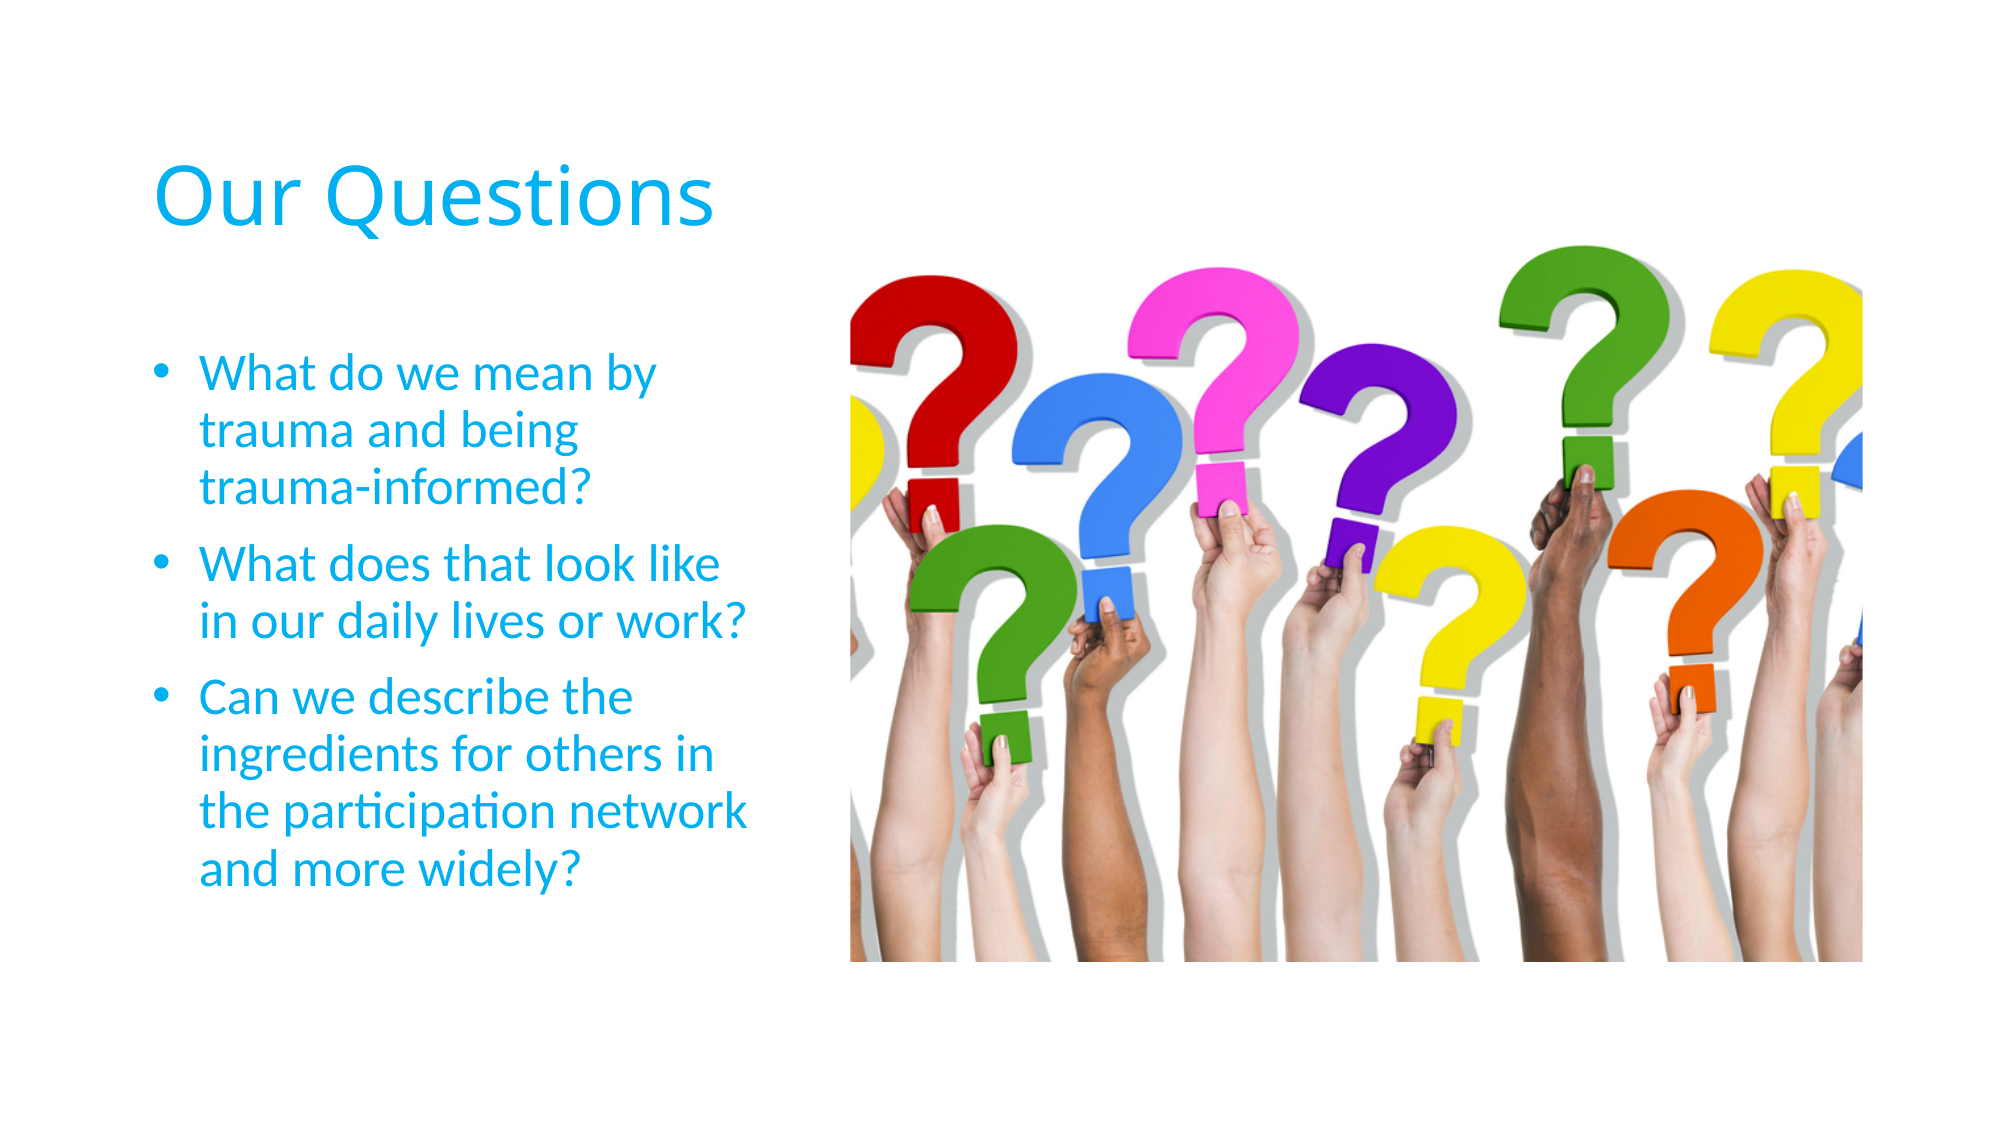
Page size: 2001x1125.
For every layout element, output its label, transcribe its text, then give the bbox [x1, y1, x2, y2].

title Our Questions [137, 75, 783, 251]
picture [850, 161, 1863, 962]
list What do we mean by trauma and being trauma-informed? What does that look like in our daily lives or work? Can we describe the ingredients for others in the participation network and more widely? [137, 337, 783, 963]
